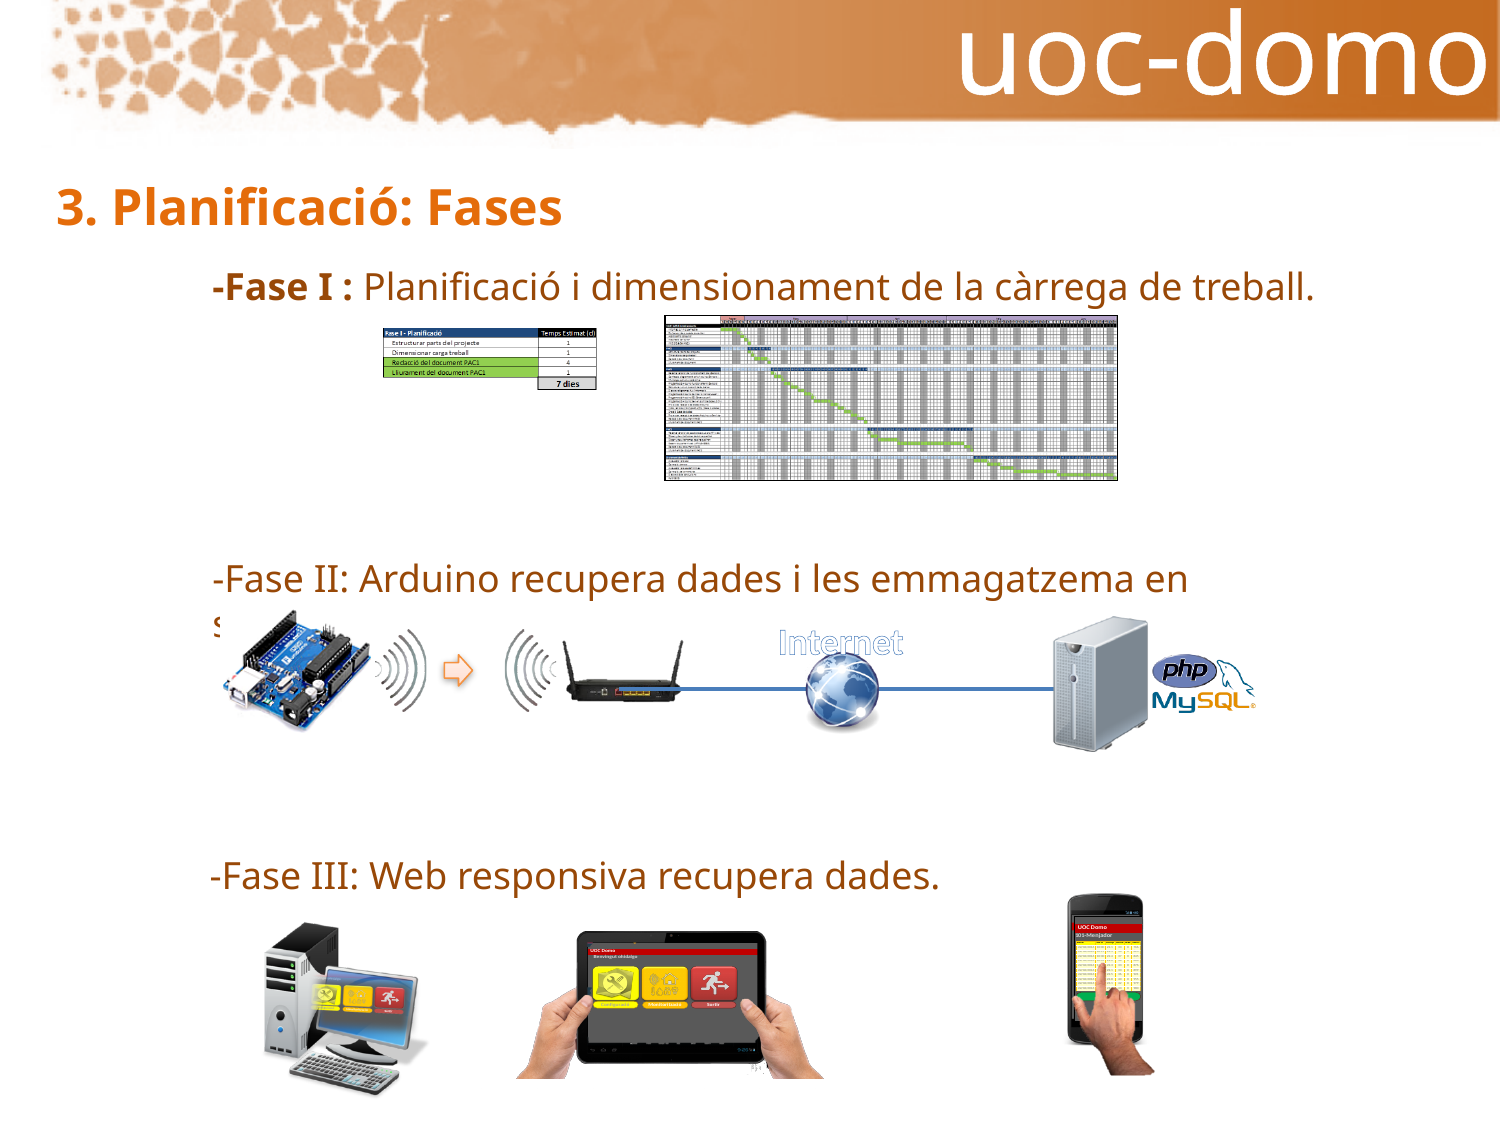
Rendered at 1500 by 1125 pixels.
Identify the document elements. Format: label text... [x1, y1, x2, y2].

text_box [260, 913, 435, 1107]
picture [1051, 878, 1159, 1078]
picture [665, 316, 1118, 481]
picture [481, 907, 872, 1090]
picture [796, 644, 885, 735]
text_box -Fase II: Arduino recupera dades i les emmagatzema en servidor. [197, 547, 1344, 653]
picture [220, 605, 427, 735]
text_box [443, 654, 474, 687]
picture [504, 612, 691, 712]
picture [1044, 616, 1256, 752]
text_box -Fase III: Web responsiva recupera dades. [194, 844, 1341, 905]
text_box 3. Planificació: Fases [41, 167, 1447, 243]
text_box -Fase I : Planificació i dimensionament de la càrrega de treball. [197, 255, 1344, 361]
picture [41, 0, 1500, 150]
text_box Internet [762, 609, 919, 670]
picture [383, 328, 597, 397]
